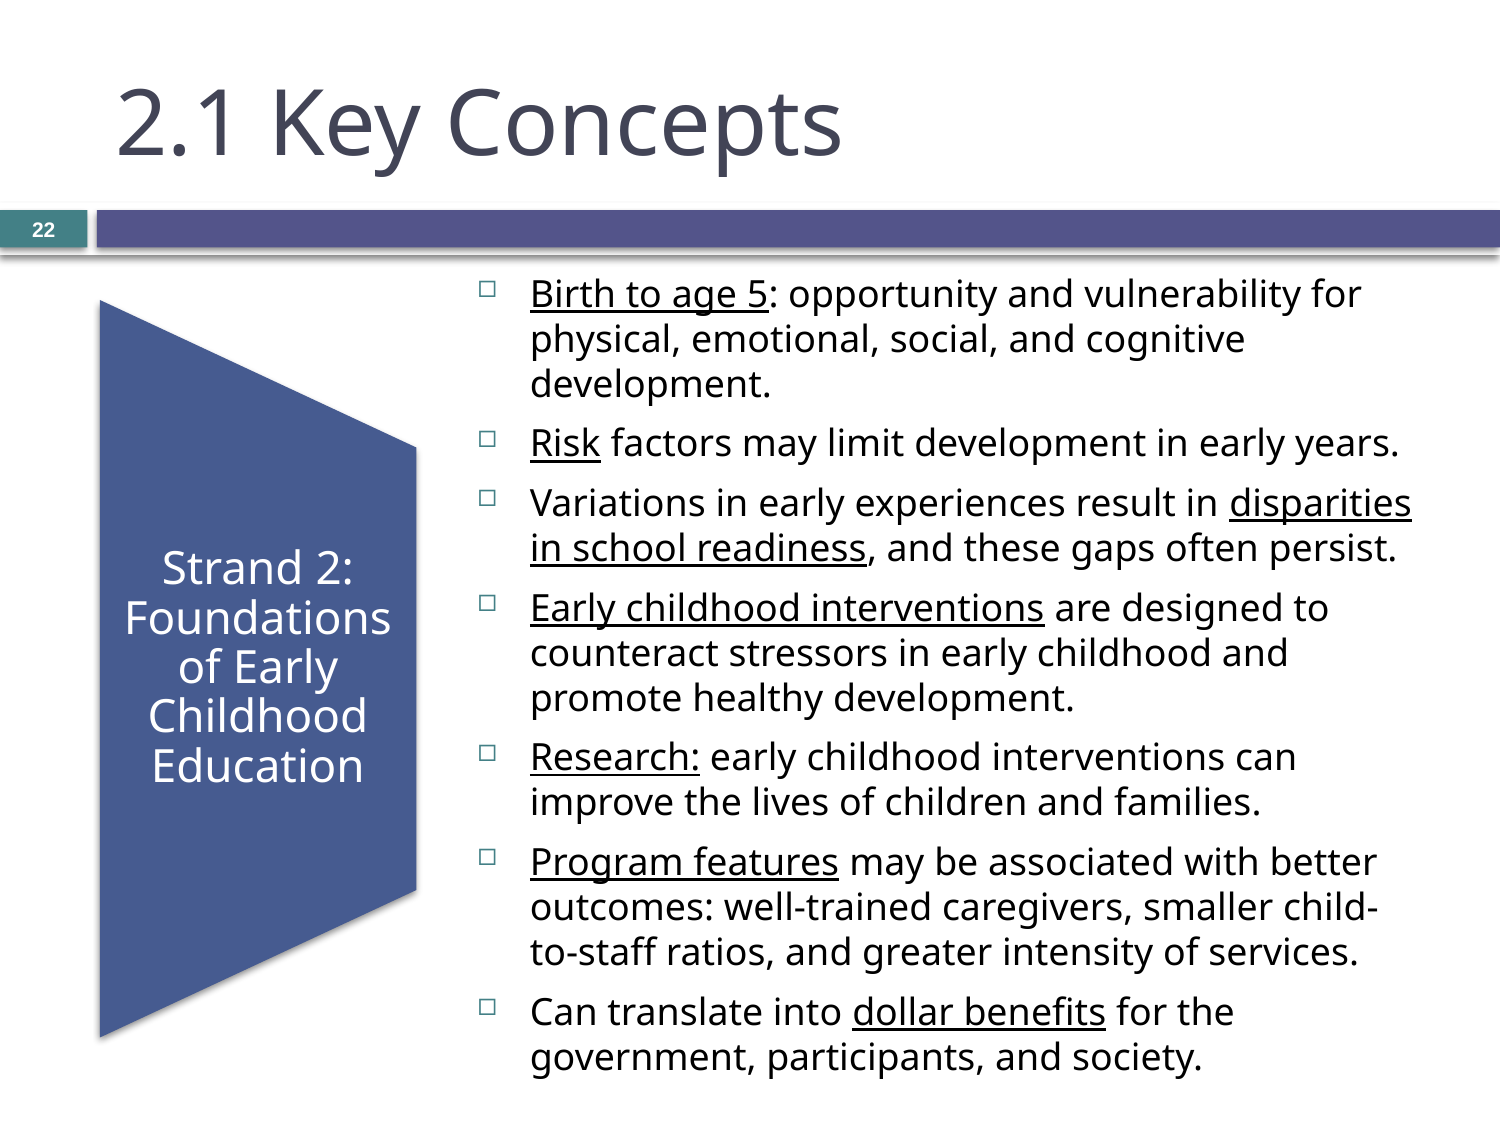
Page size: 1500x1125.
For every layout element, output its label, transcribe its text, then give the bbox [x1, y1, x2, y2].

list Birth to age 5: opportunity and vulnerability for physical, emotional, social, and cognitive development. Risk factors may limit development in early years. Variations in early experiences result in disparities in school readiness, and these gaps often persist. Early childhood interventions are designed to counteract stressors in early childhood and promote healthy development. Research: early childhood interventions can improve the lives of children and families. Program features may be associated with better outcomes: well-trained caregivers, smaller child-to-staff ratios, and greater intensity of services. Can translate into dollar benefits for the government, participants, and society. [462, 262, 1438, 1000]
slide_number 22 [0, 208, 88, 249]
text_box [99, 299, 417, 1038]
title 2.1 Key Concepts [100, 37, 1438, 200]
